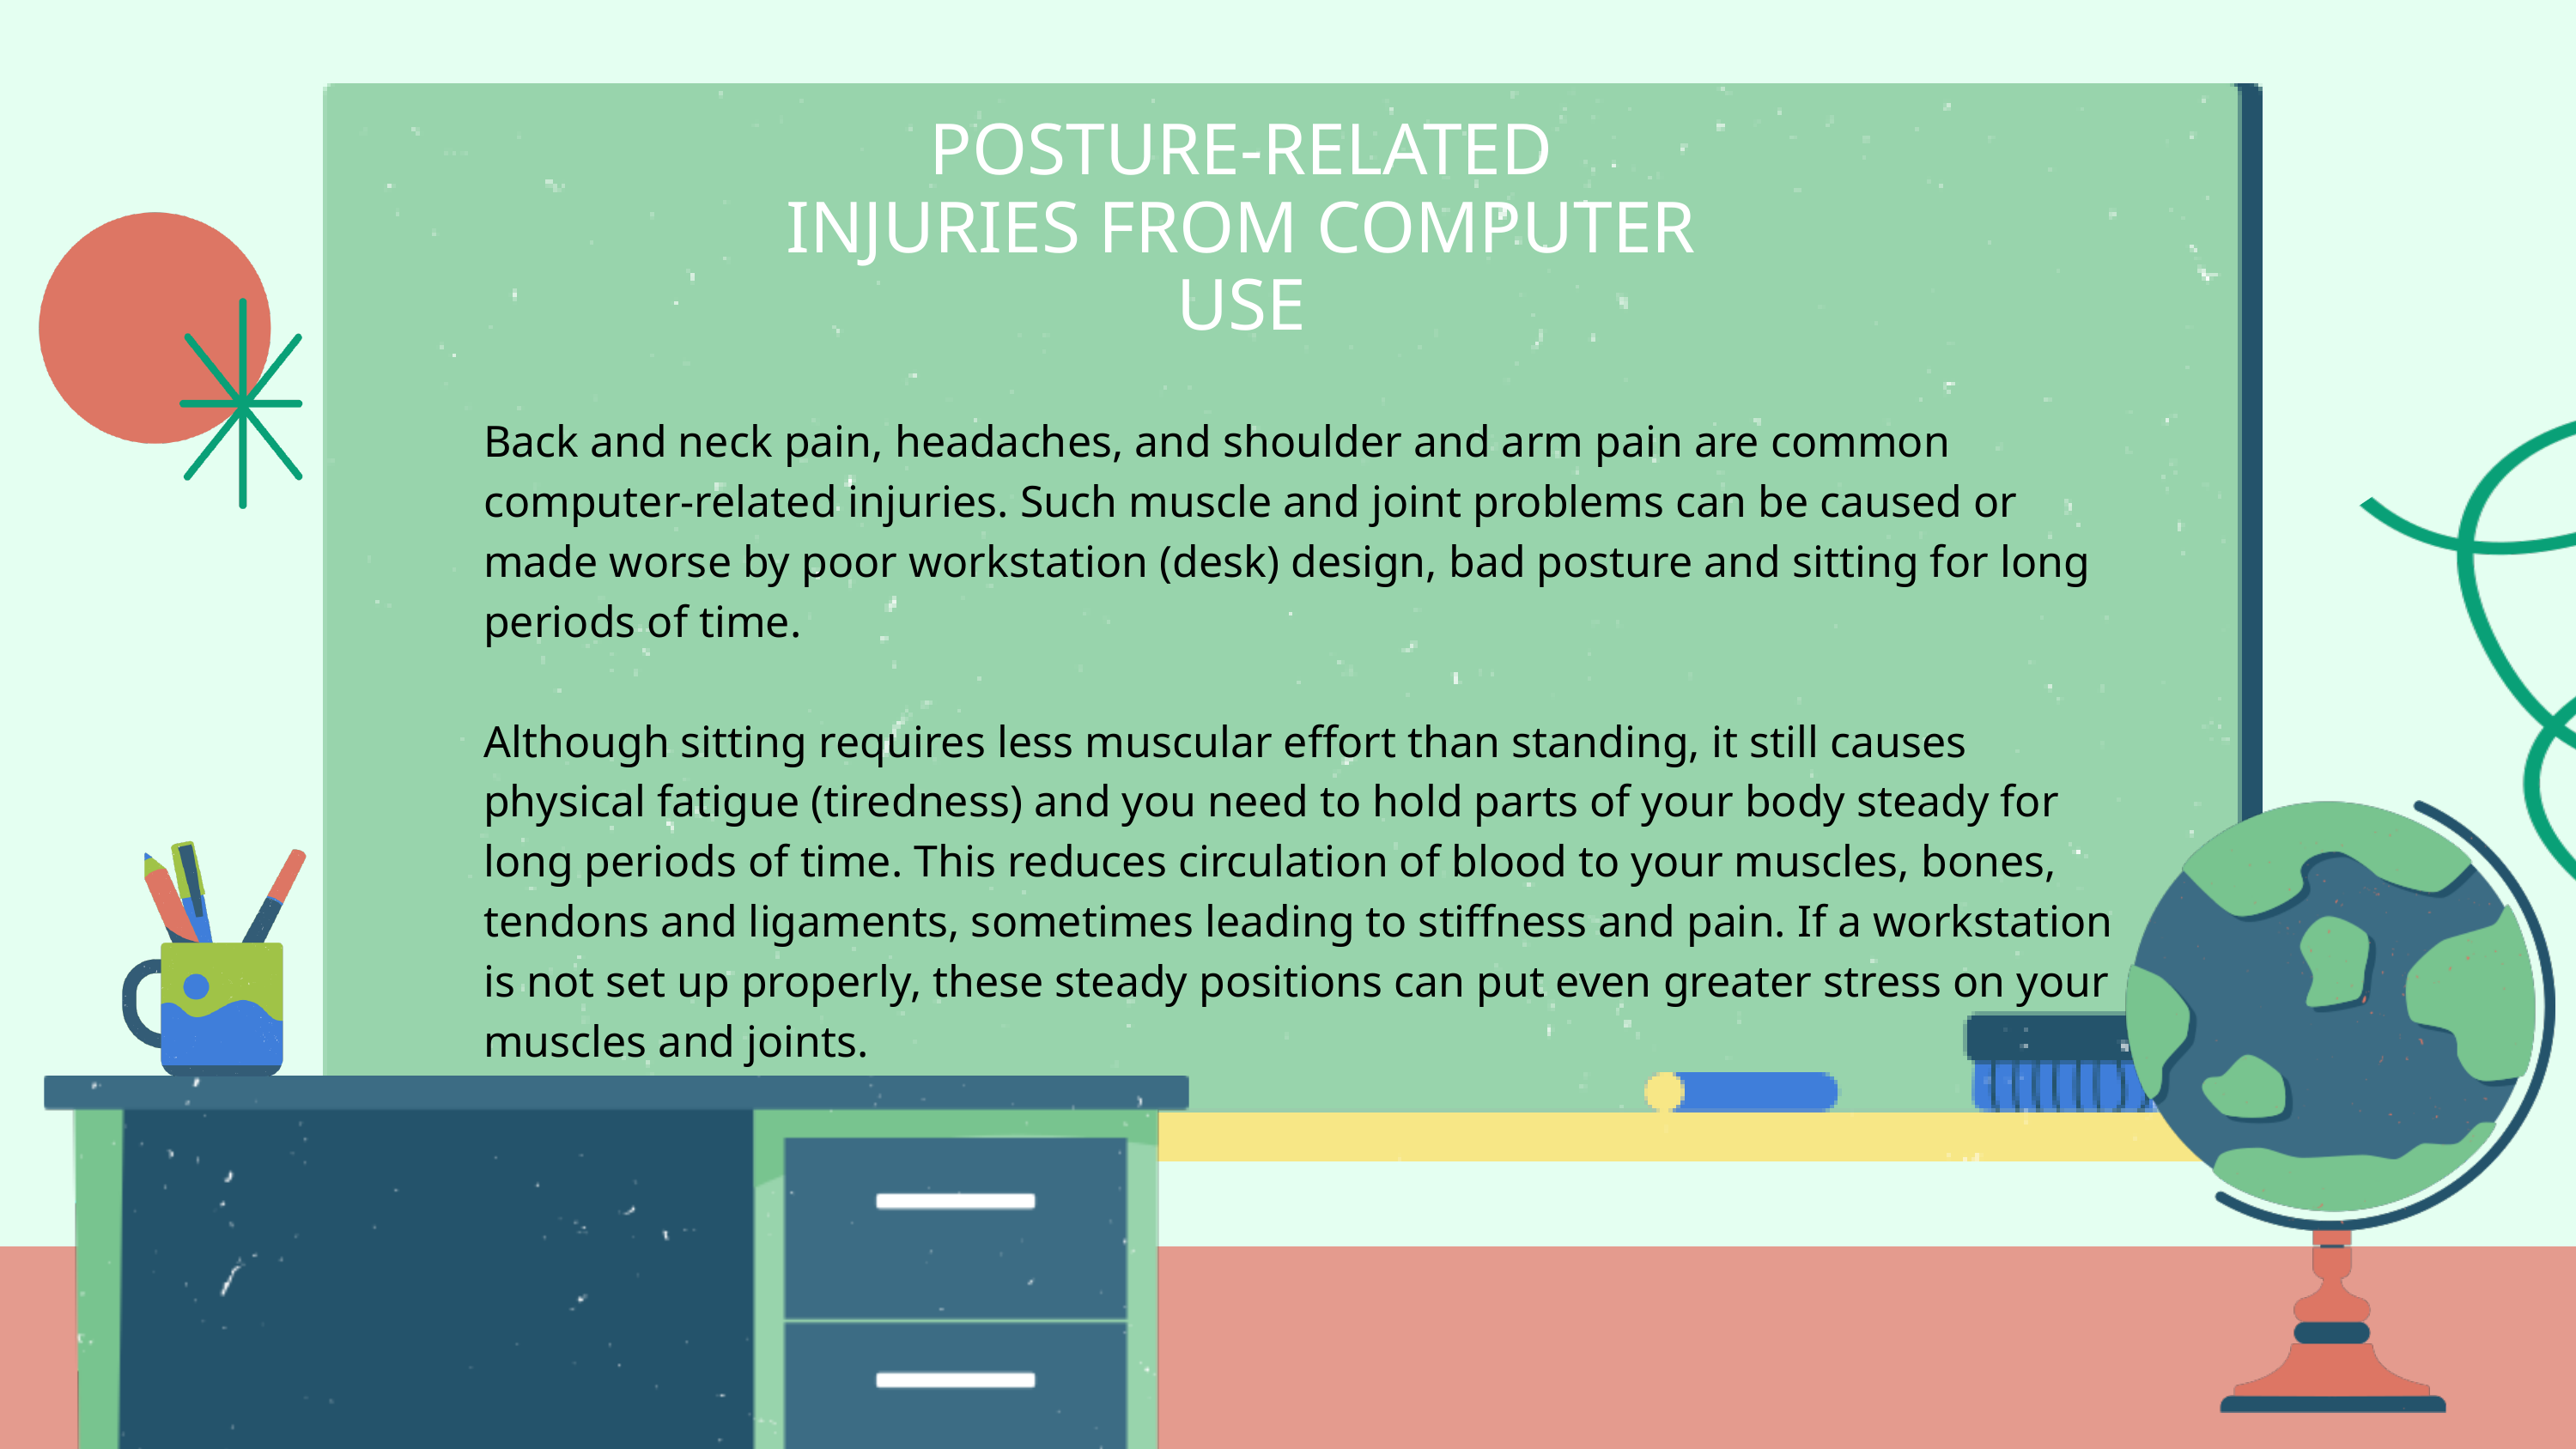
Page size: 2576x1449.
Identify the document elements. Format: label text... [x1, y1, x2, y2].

text_box [122, 840, 307, 1077]
text_box Back and neck pain, headaches, and shoulder and arm pain are common computer-related injuries. Such muscle and joint problems can be caused or made worse by poor workstation (desk) design, bad posture and sitting for long periods of time. Although sitting requires less muscular effort than standing, it still causes physical fatigue (tiredness) and you need to hold parts of your body steady for long periods of time. This reduces circulation of blood to your muscles, bones, tendons and ligaments, sometimes leading to stiffness and pain. If a workstation is not set up properly, these steady positions can put even greater stress on your muscles and joints. [483, 345, 2124, 1066]
text_box [44, 1076, 1189, 1246]
text_box [275, 83, 2263, 1161]
text_box [2123, 799, 2555, 1246]
text_box POSTURE-RELATED INJURIES FROM COMPUTER USE [780, 111, 1704, 345]
text_box [2277, 359, 2576, 985]
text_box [0, 1246, 2576, 1449]
text_box [27, 201, 303, 509]
